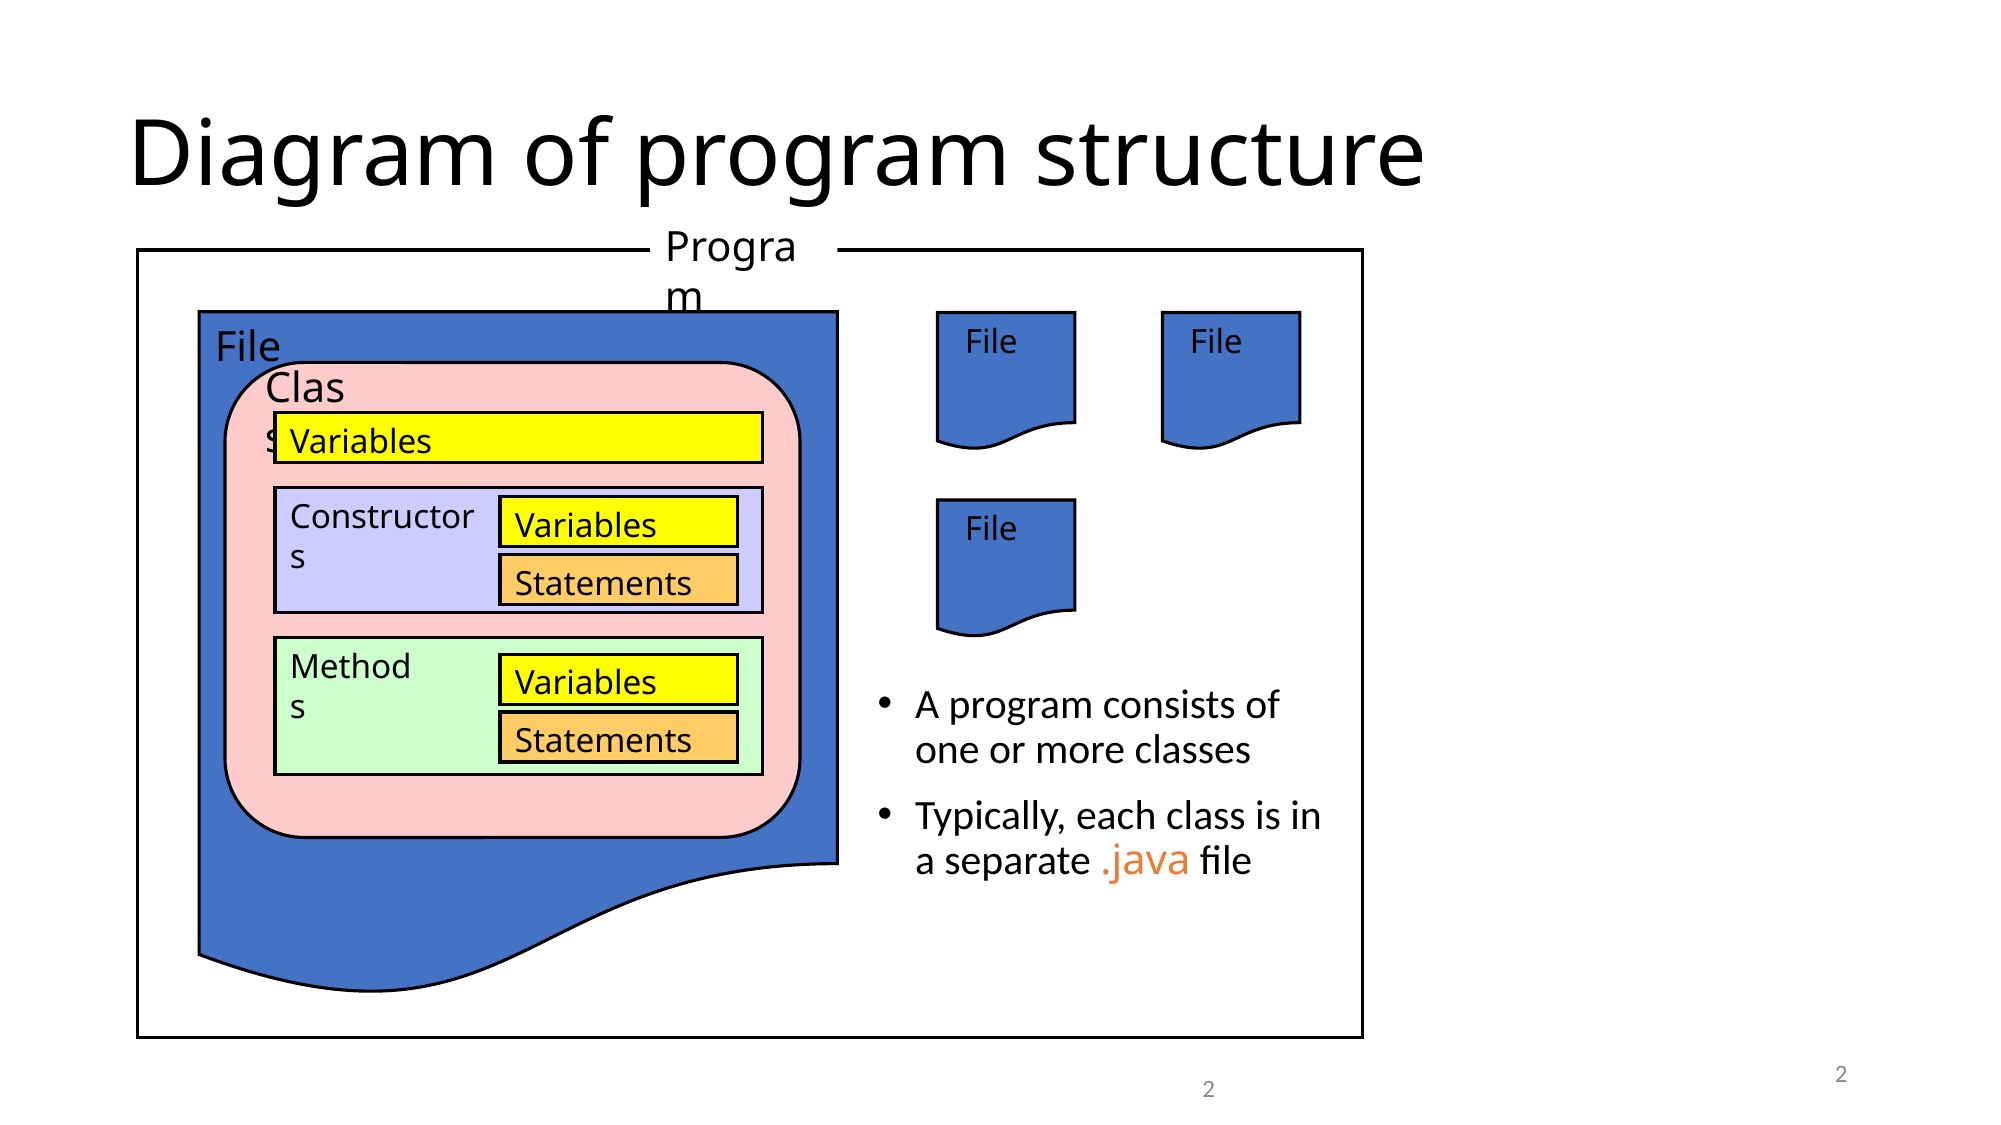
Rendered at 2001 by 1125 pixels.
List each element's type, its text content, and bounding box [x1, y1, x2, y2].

text_box 2 [1187, 1049, 1500, 1125]
title Diagram of program structure [112, 47, 1838, 265]
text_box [499, 496, 738, 554]
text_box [274, 412, 763, 468]
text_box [499, 554, 738, 768]
slide_number 2 [1412, 1042, 1863, 1103]
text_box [274, 487, 763, 613]
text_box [199, 311, 1300, 1000]
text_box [274, 637, 763, 775]
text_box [224, 353, 800, 838]
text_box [137, 212, 1363, 1038]
